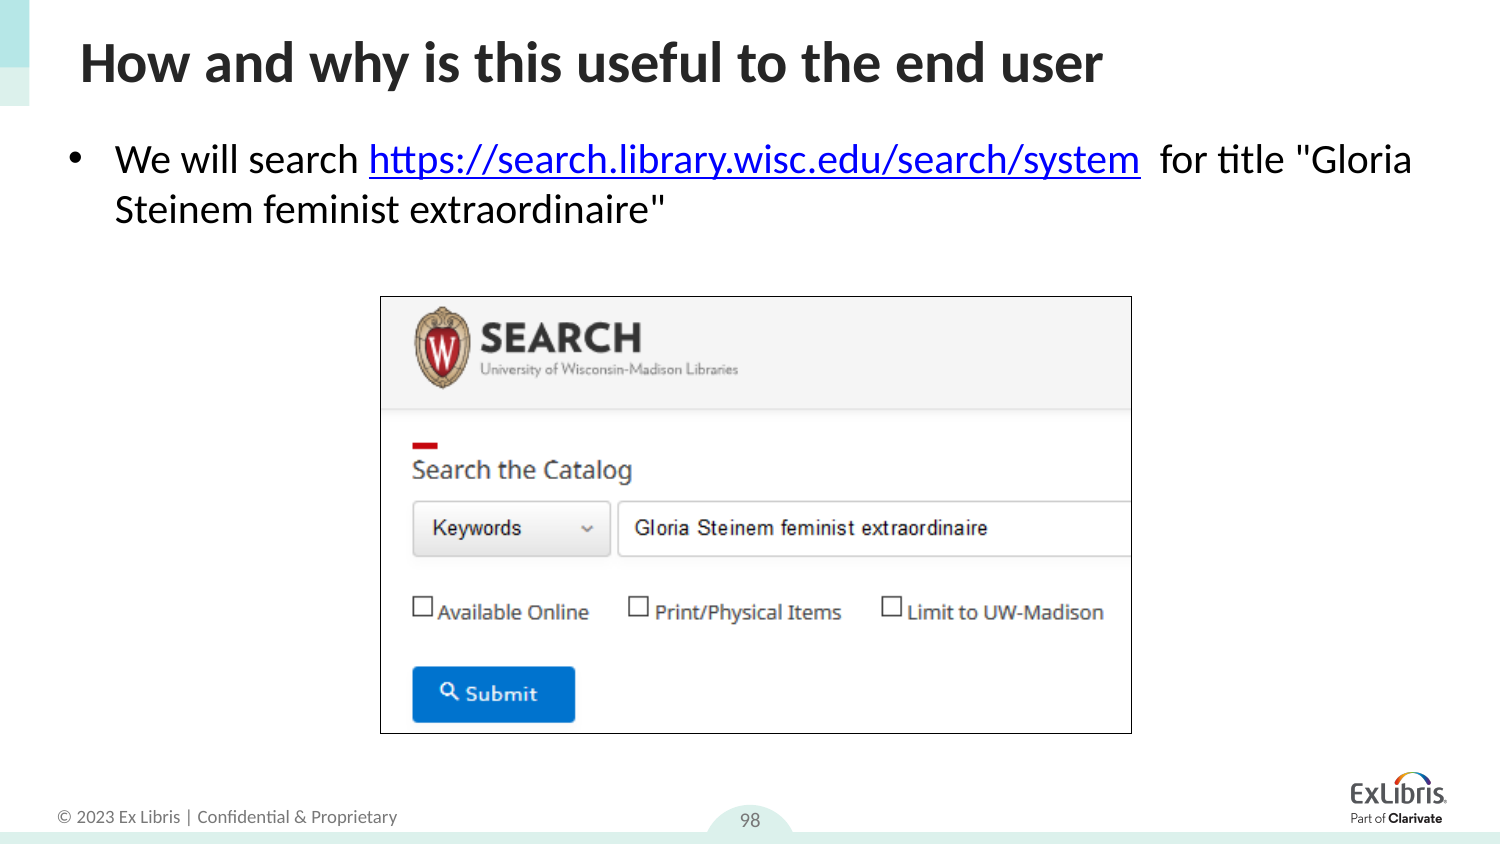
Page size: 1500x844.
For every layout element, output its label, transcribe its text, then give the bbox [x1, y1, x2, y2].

text_box We will search https://search.library.wisc.edu/search/system for title "Gloria Steinem feminist extraordinaire" [53, 124, 1496, 240]
picture [379, 296, 1132, 735]
picture [1351, 772, 1447, 823]
slide_number 98 [705, 789, 795, 844]
title How and why is this useful to the end user [64, 11, 1447, 107]
